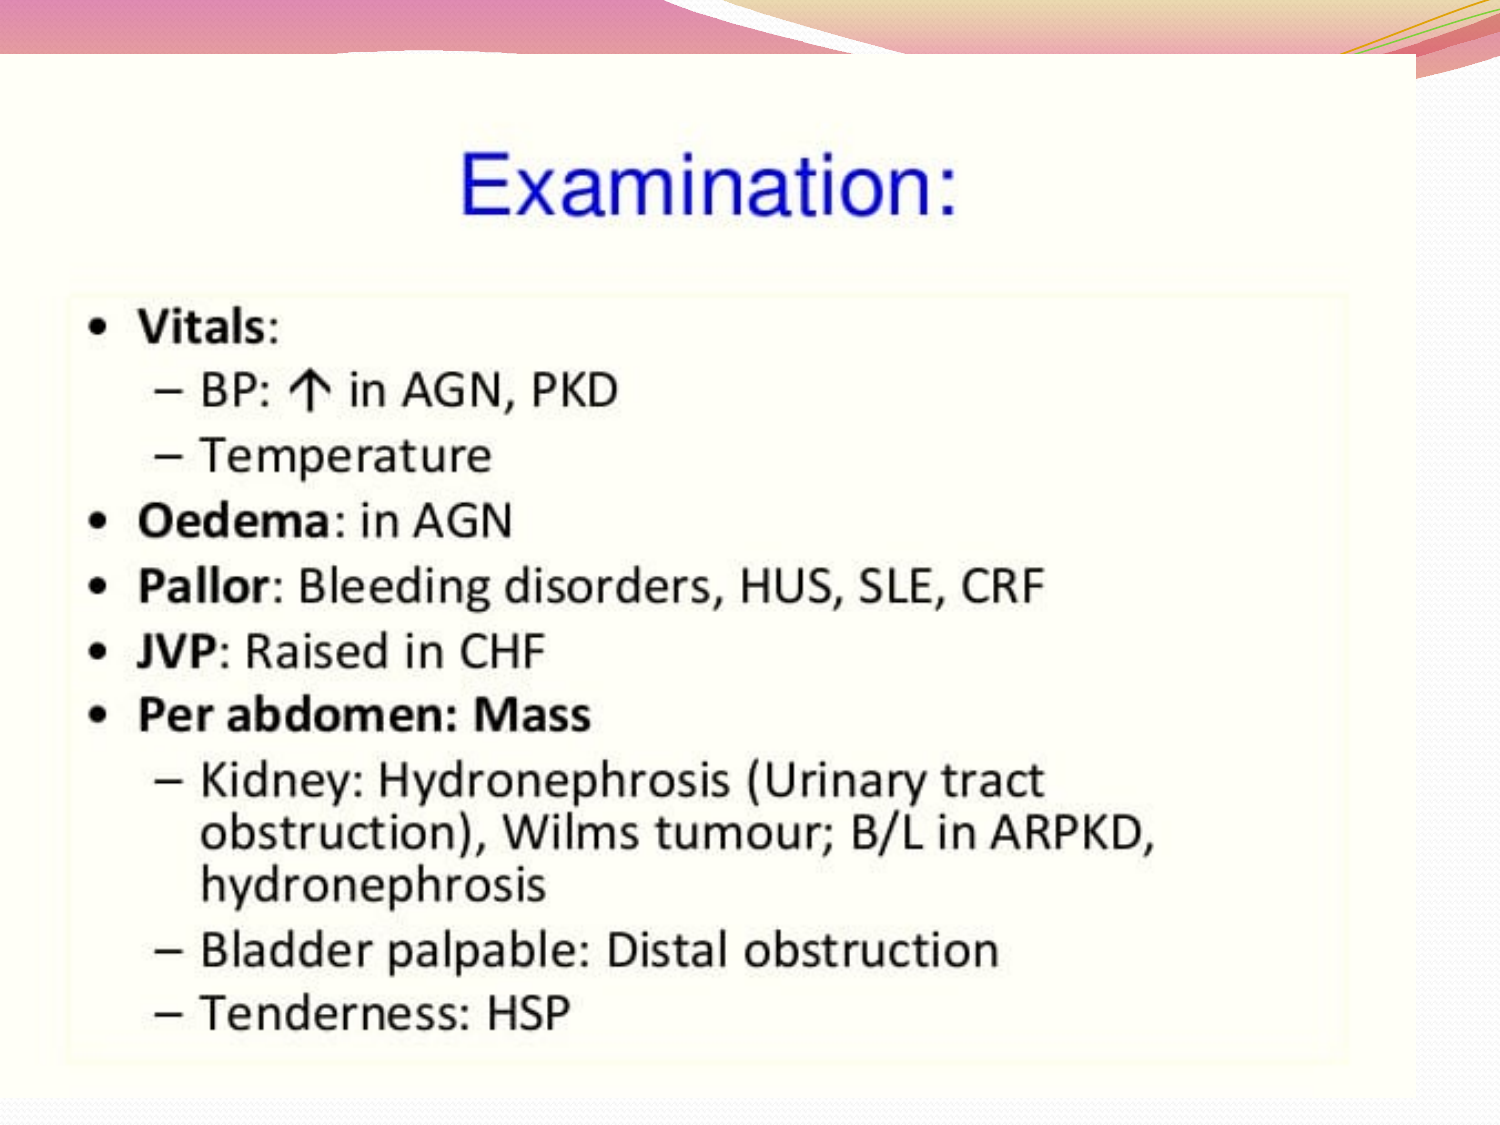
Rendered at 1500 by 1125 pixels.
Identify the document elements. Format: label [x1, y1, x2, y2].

picture [0, 54, 1417, 1098]
